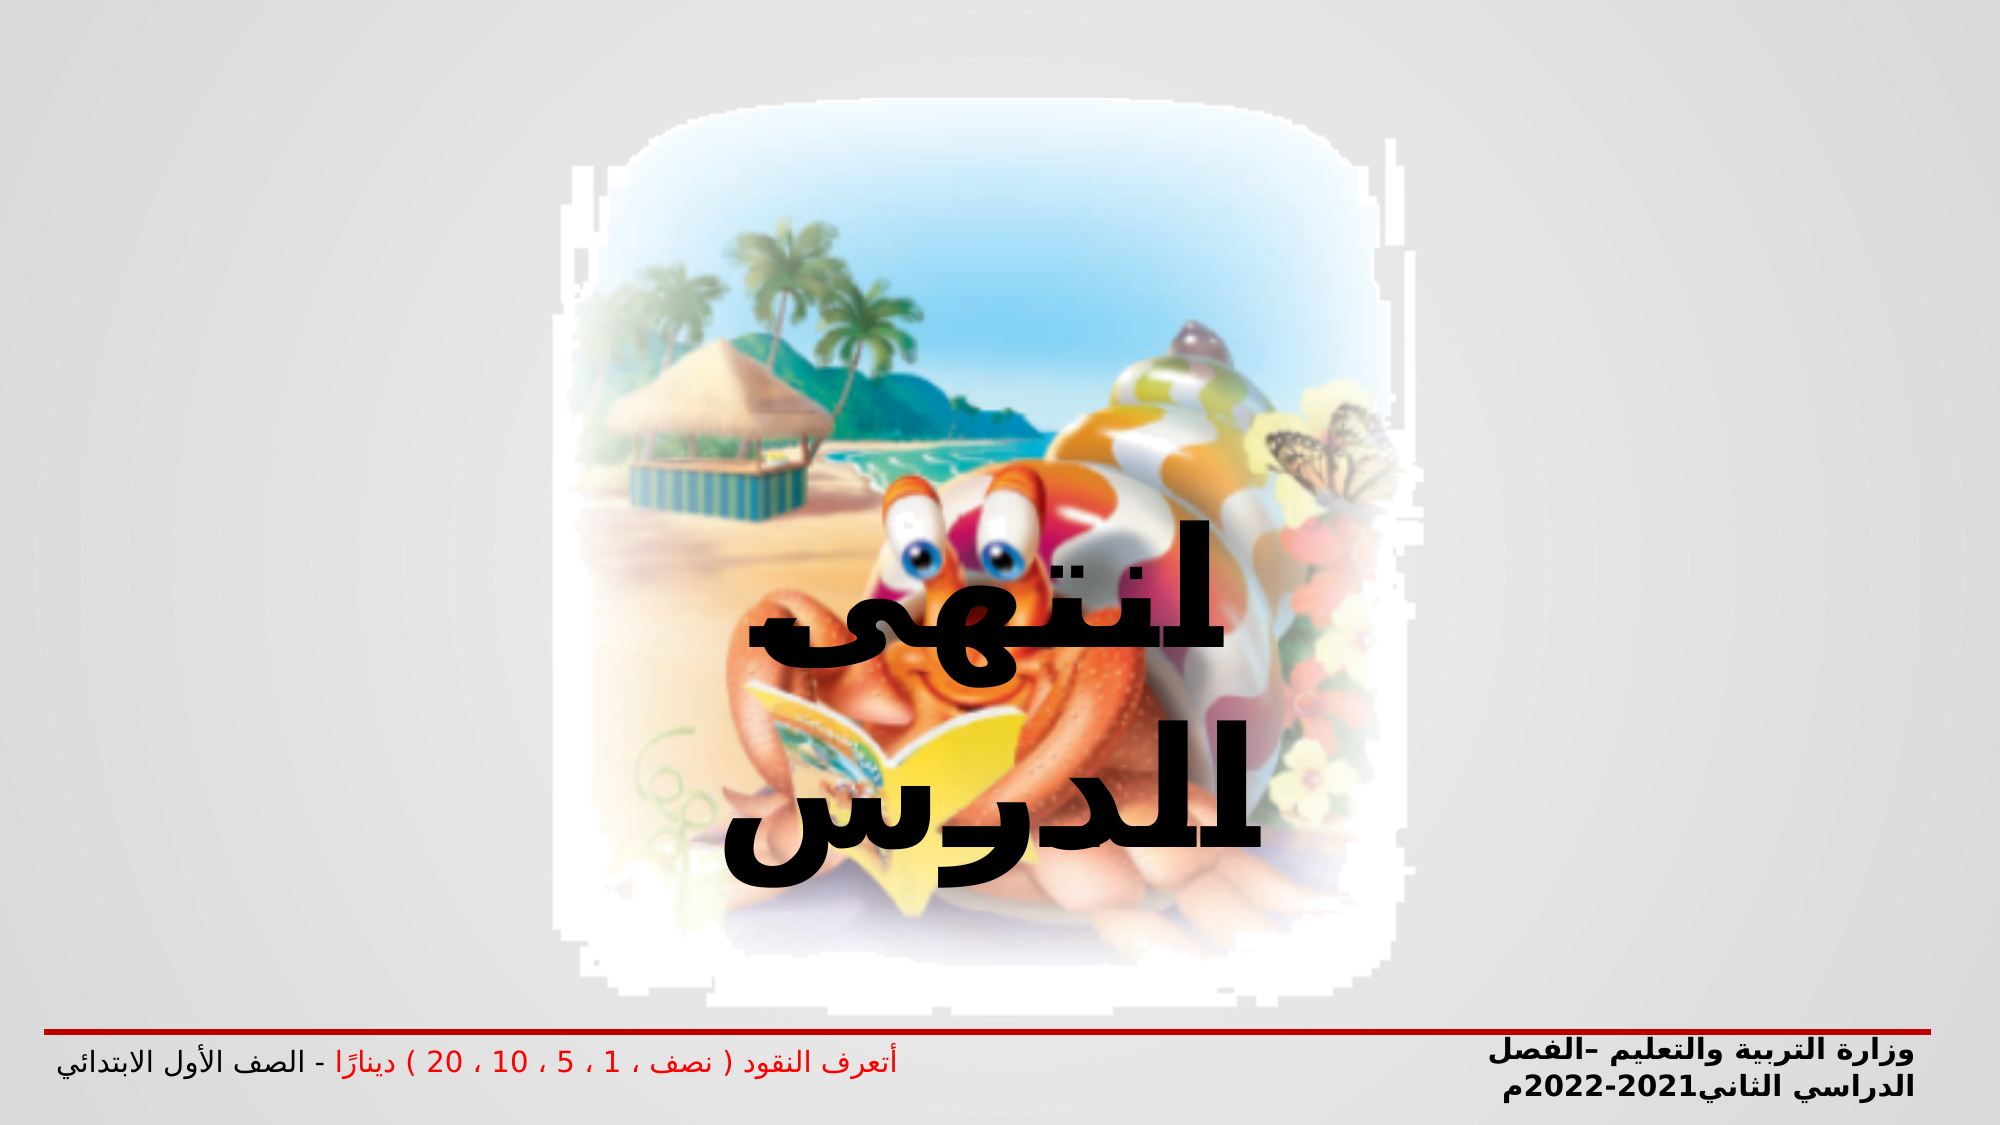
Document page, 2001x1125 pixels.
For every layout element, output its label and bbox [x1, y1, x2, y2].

picture [416, 98, 1584, 1027]
